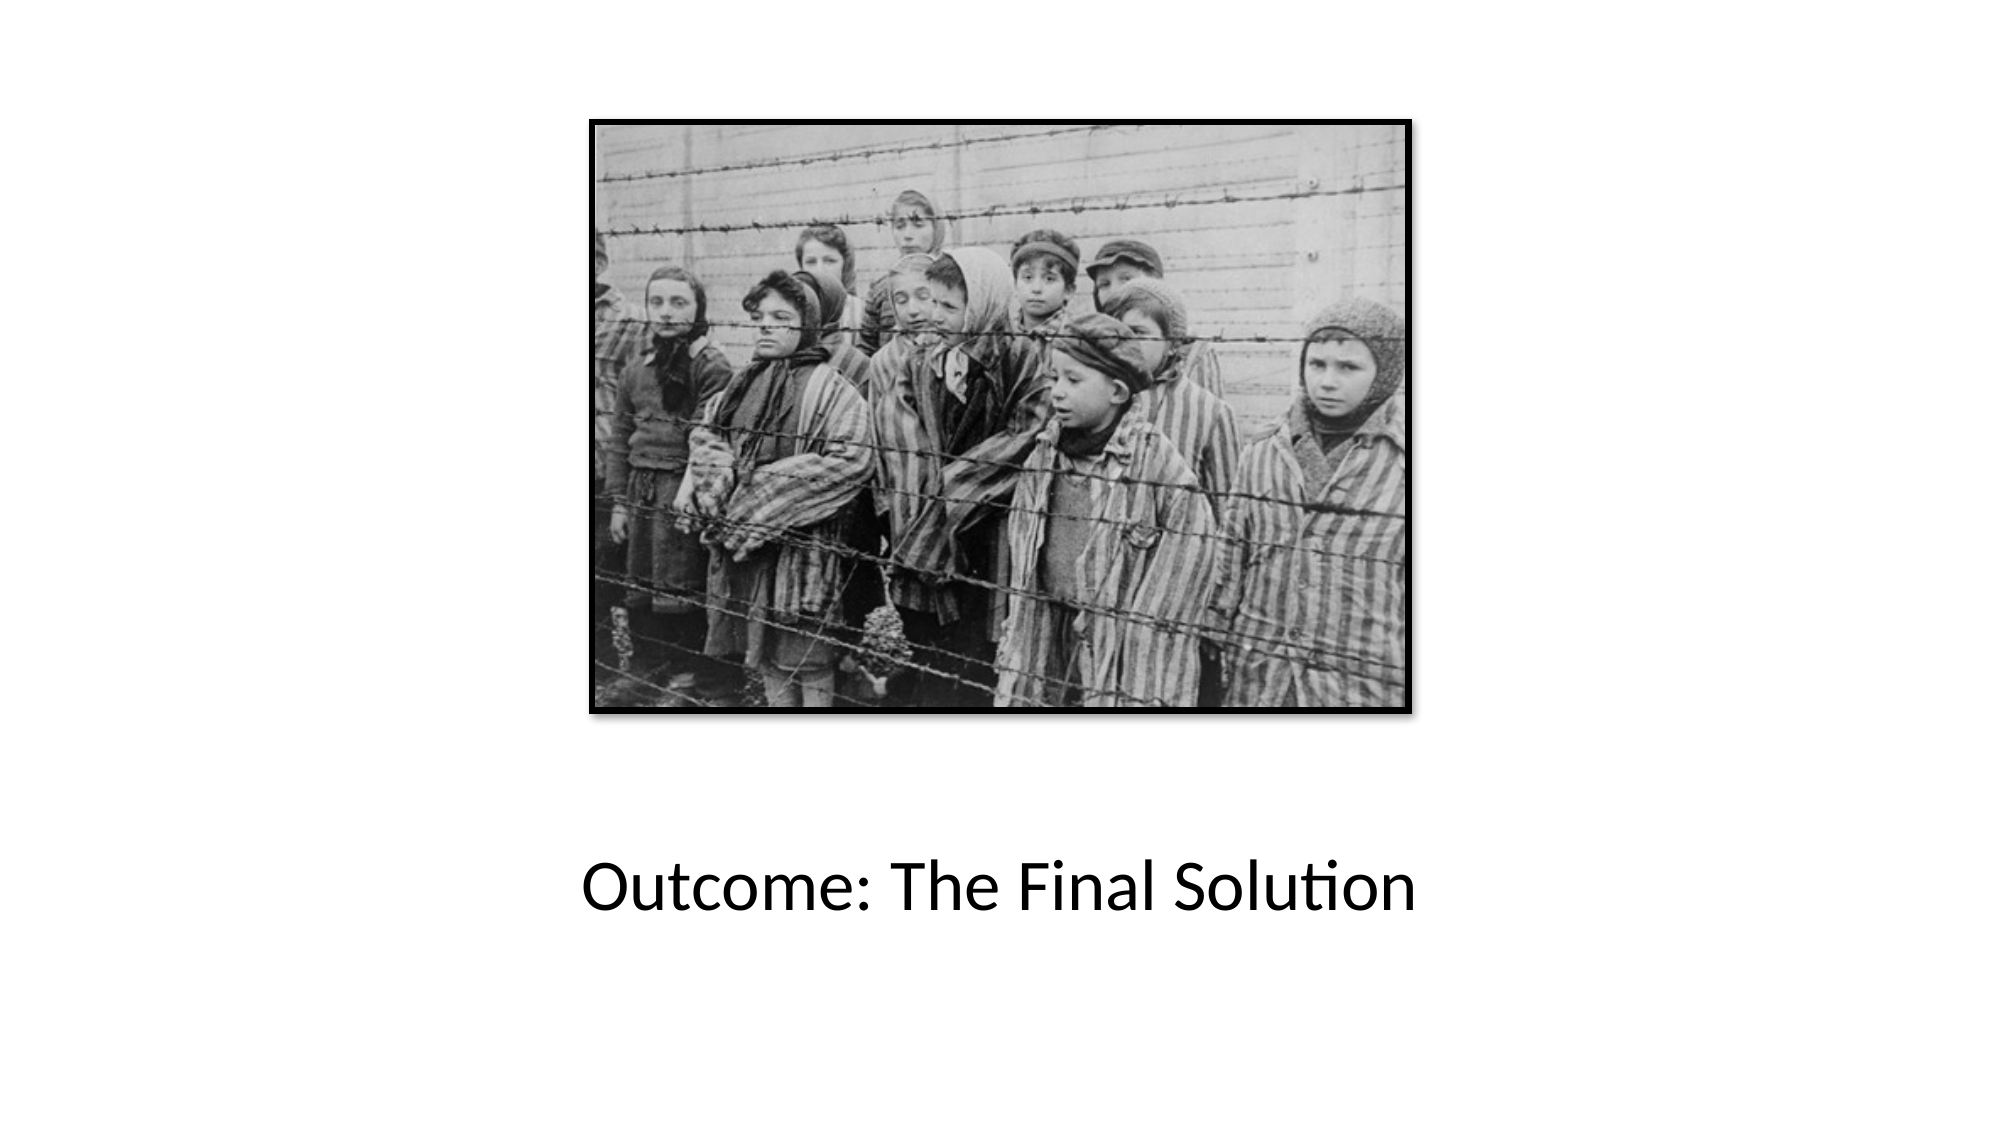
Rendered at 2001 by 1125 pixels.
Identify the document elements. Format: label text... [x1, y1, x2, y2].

picture [595, 125, 1406, 708]
subtitle Outcome: The Final Solution [530, 840, 1470, 1006]
title The Holocaust [530, 580, 1470, 840]
